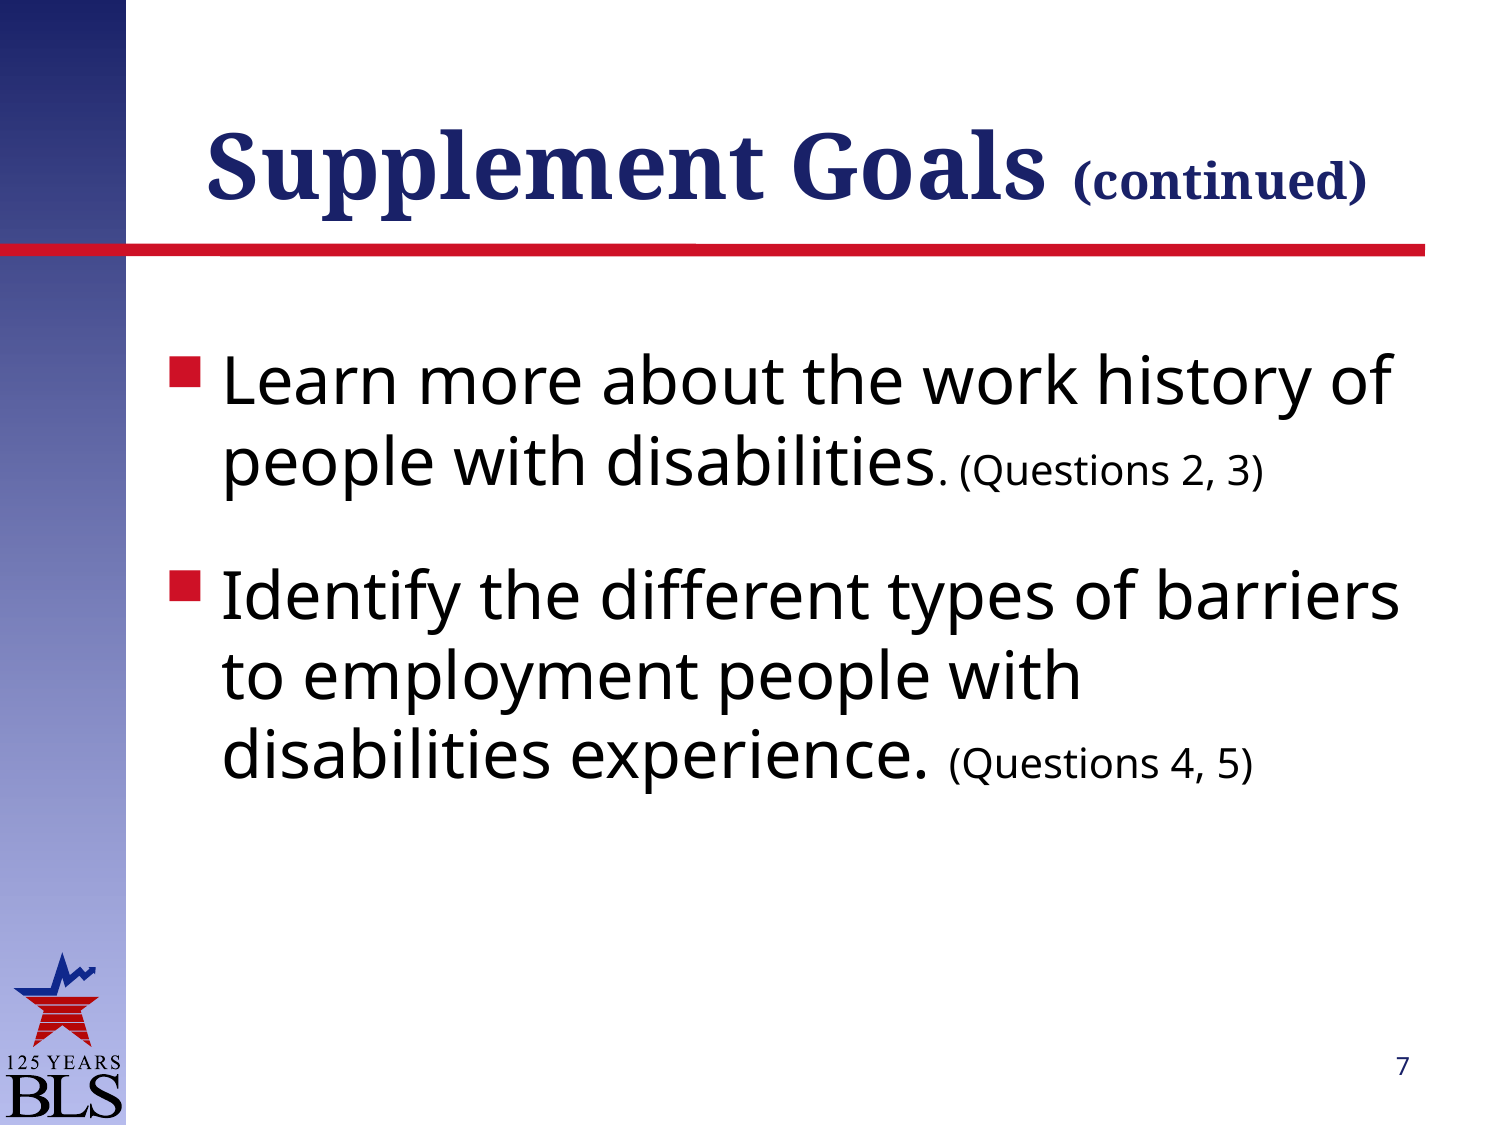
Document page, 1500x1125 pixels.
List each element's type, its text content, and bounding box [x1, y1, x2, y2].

slide_number 7 [1312, 1037, 1425, 1098]
list Learn more about the work history of people with disabilities. (Questions 2, 3) Identify the different types of barriers to employment people with disabilities experience. (Questions 4, 5) [149, 282, 1426, 1026]
title Supplement Goals (continued) [149, 44, 1426, 226]
